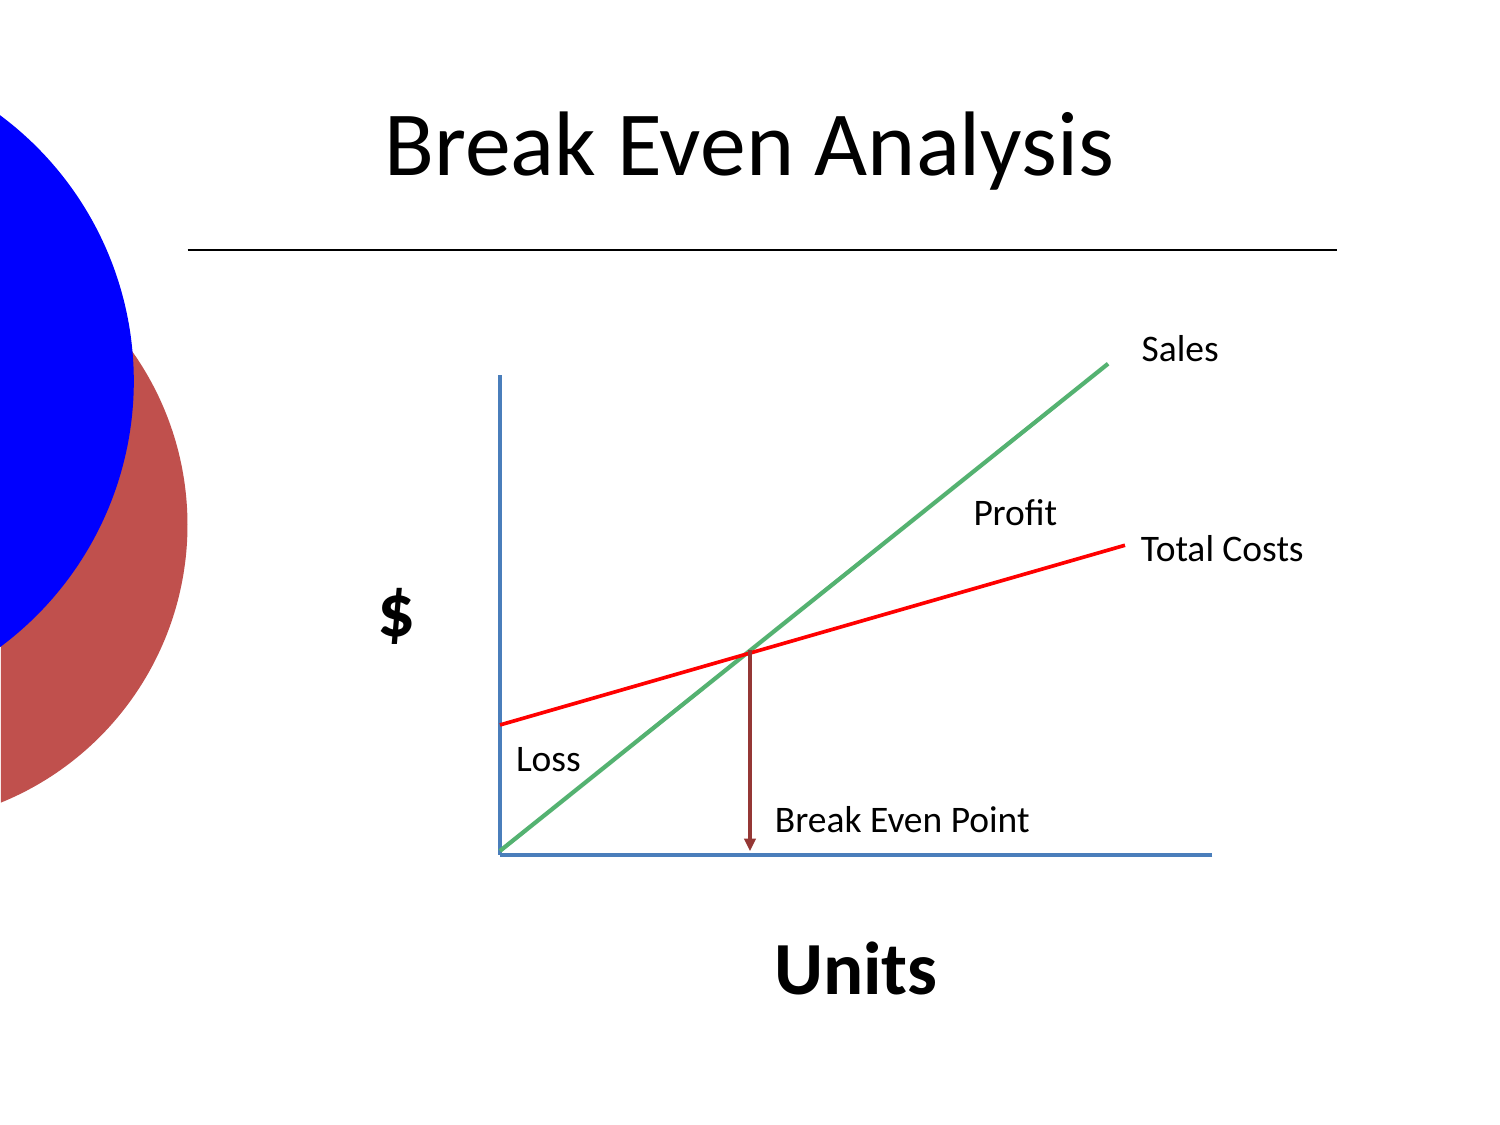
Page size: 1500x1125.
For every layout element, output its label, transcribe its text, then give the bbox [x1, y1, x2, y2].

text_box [753, 735, 1109, 852]
text_box Total Costs [1126, 516, 1319, 577]
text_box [499, 545, 1126, 726]
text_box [499, 363, 1109, 544]
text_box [499, 734, 745, 852]
text_box Sales [1126, 317, 1234, 377]
text_box $ [362, 554, 431, 660]
text_box Units [759, 912, 953, 1018]
title Break Even Analysis [75, 45, 1425, 233]
